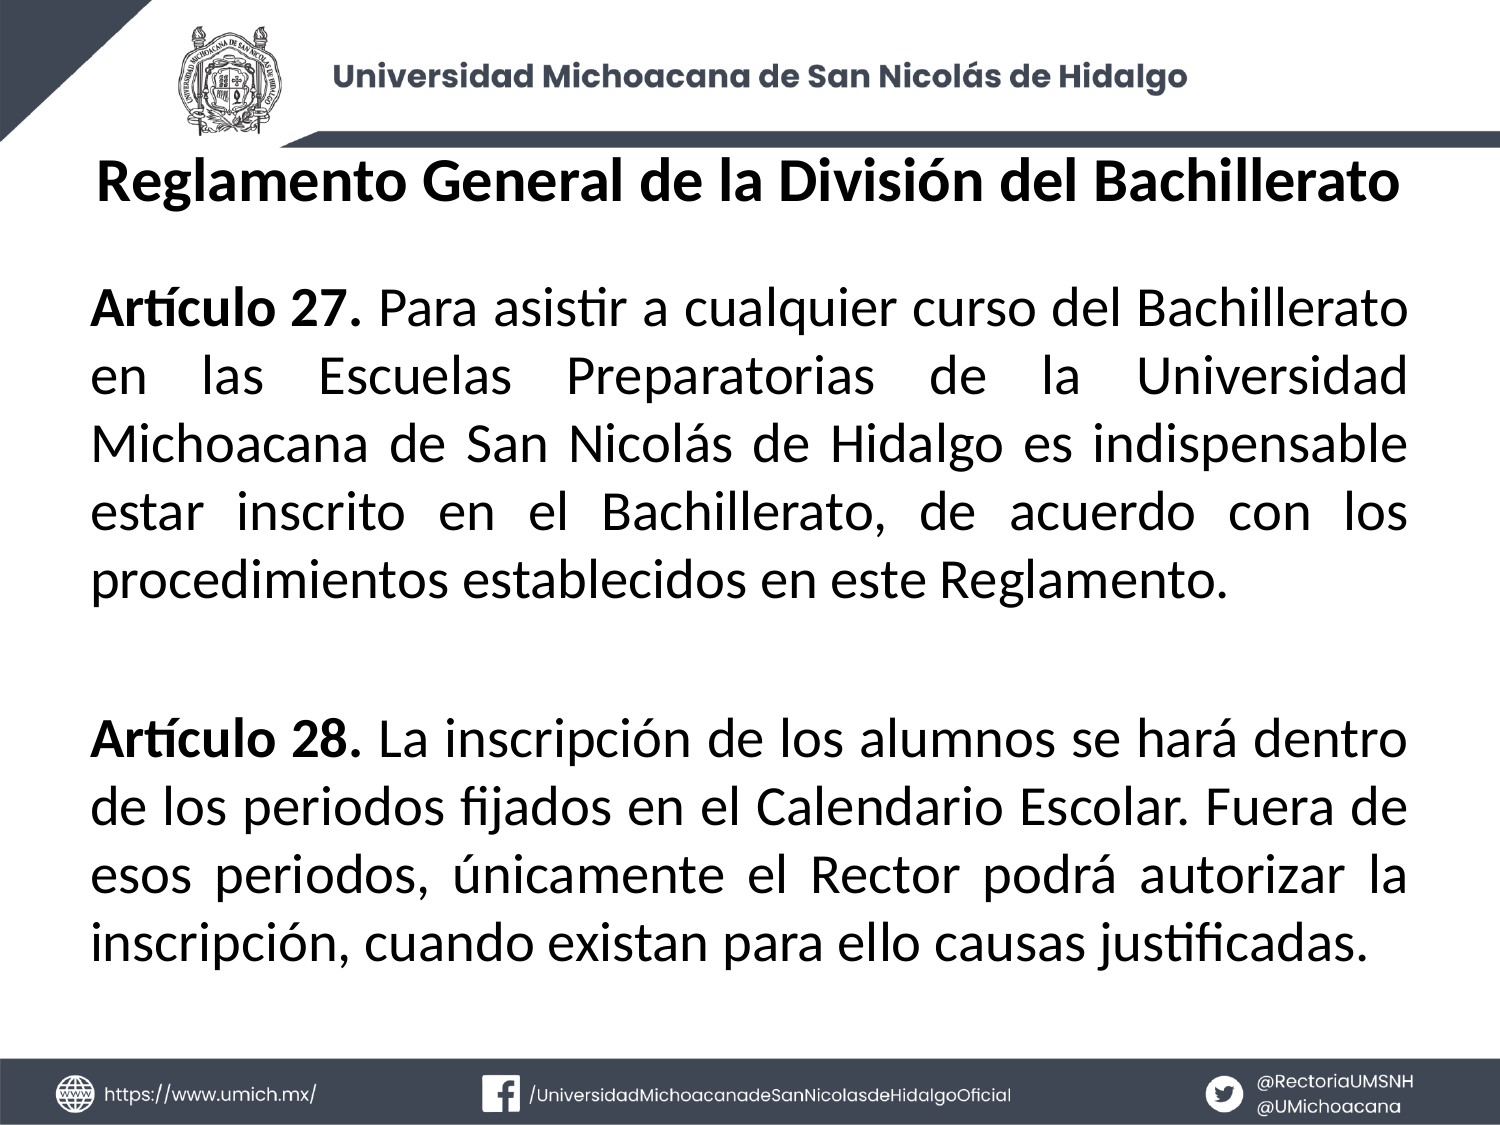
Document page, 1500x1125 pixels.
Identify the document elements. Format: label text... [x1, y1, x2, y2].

title Reglamento General de la División del Bachillerato [75, 45, 1425, 233]
picture [0, 0, 1500, 1125]
list Artículo 27. Para asistir a cualquier curso del Bachillerato en las Escuelas Preparatorias de la Universidad Michoacana de San Nicolás de Hidalgo es indispensable estar inscrito en el Bachillerato, de acuerdo con los procedimientos establecidos en este Reglamento. Artículo 28. La inscripción de los alumnos se hará dentro de los periodos fijados en el Calendario Escolar. Fuera de esos periodos, únicamente el Rector podrá autorizar la inscripción, cuando existan para ello causas justificadas. [75, 262, 1425, 1005]
